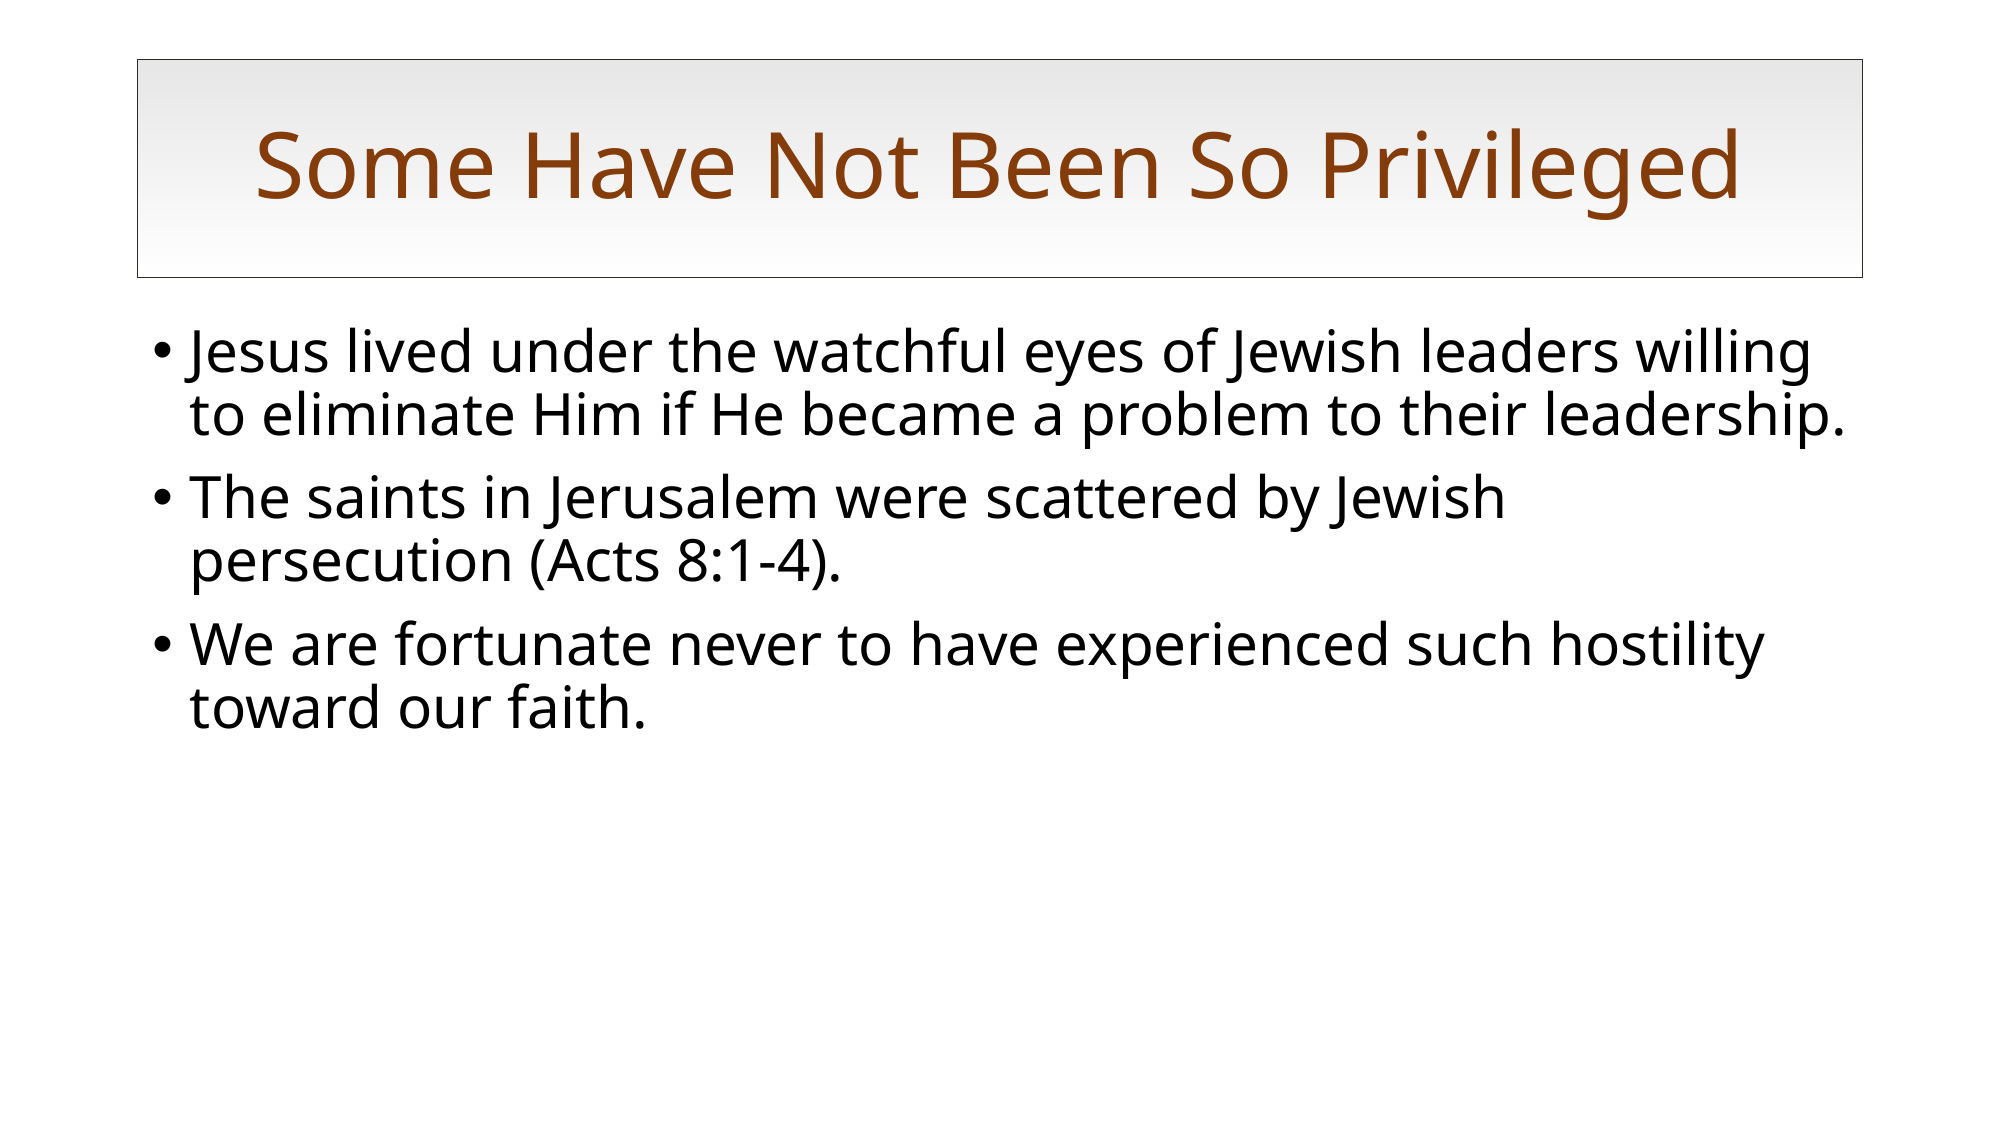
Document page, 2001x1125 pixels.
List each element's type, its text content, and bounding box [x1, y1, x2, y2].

list Jesus lived under the watchful eyes of Jewish leaders willing to eliminate Him if He became a problem to their leadership. The saints in Jerusalem were scattered by Jewish persecution (Acts 8:1-4). We are fortunate never to have experienced such hostility toward our faith. [137, 314, 1863, 1066]
title Some Have Not Been So Privileged [137, 59, 1863, 278]
